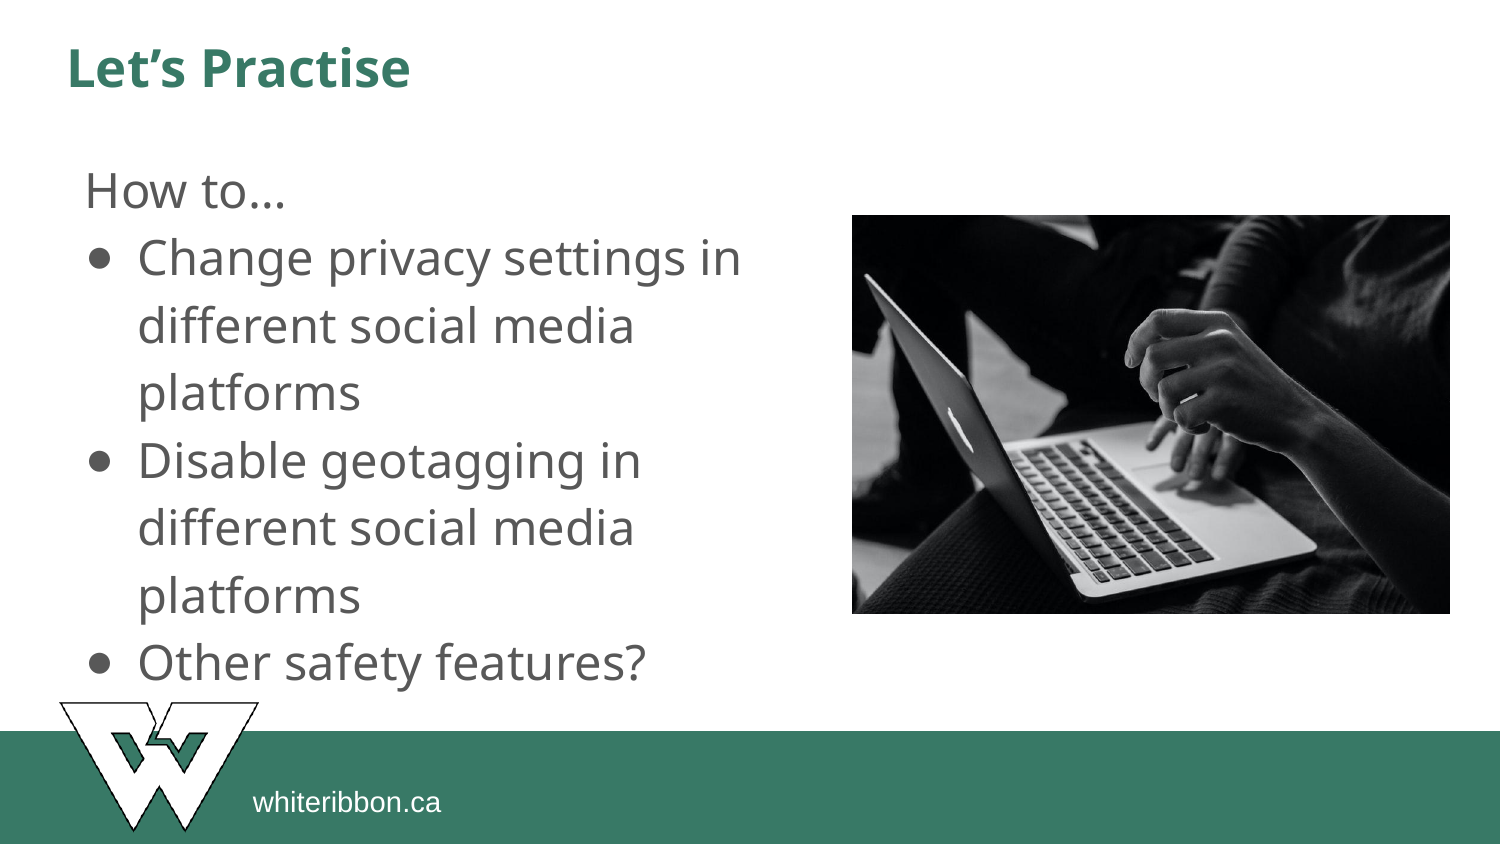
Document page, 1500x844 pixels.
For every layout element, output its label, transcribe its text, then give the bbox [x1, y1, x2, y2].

picture [852, 215, 1451, 614]
list How to… Change privacy settings in different social media platforms Disable geotagging in different social media platforms Other safety features? [52, 135, 766, 709]
title Let’s Practise [51, 19, 1449, 114]
picture [51, 697, 268, 836]
